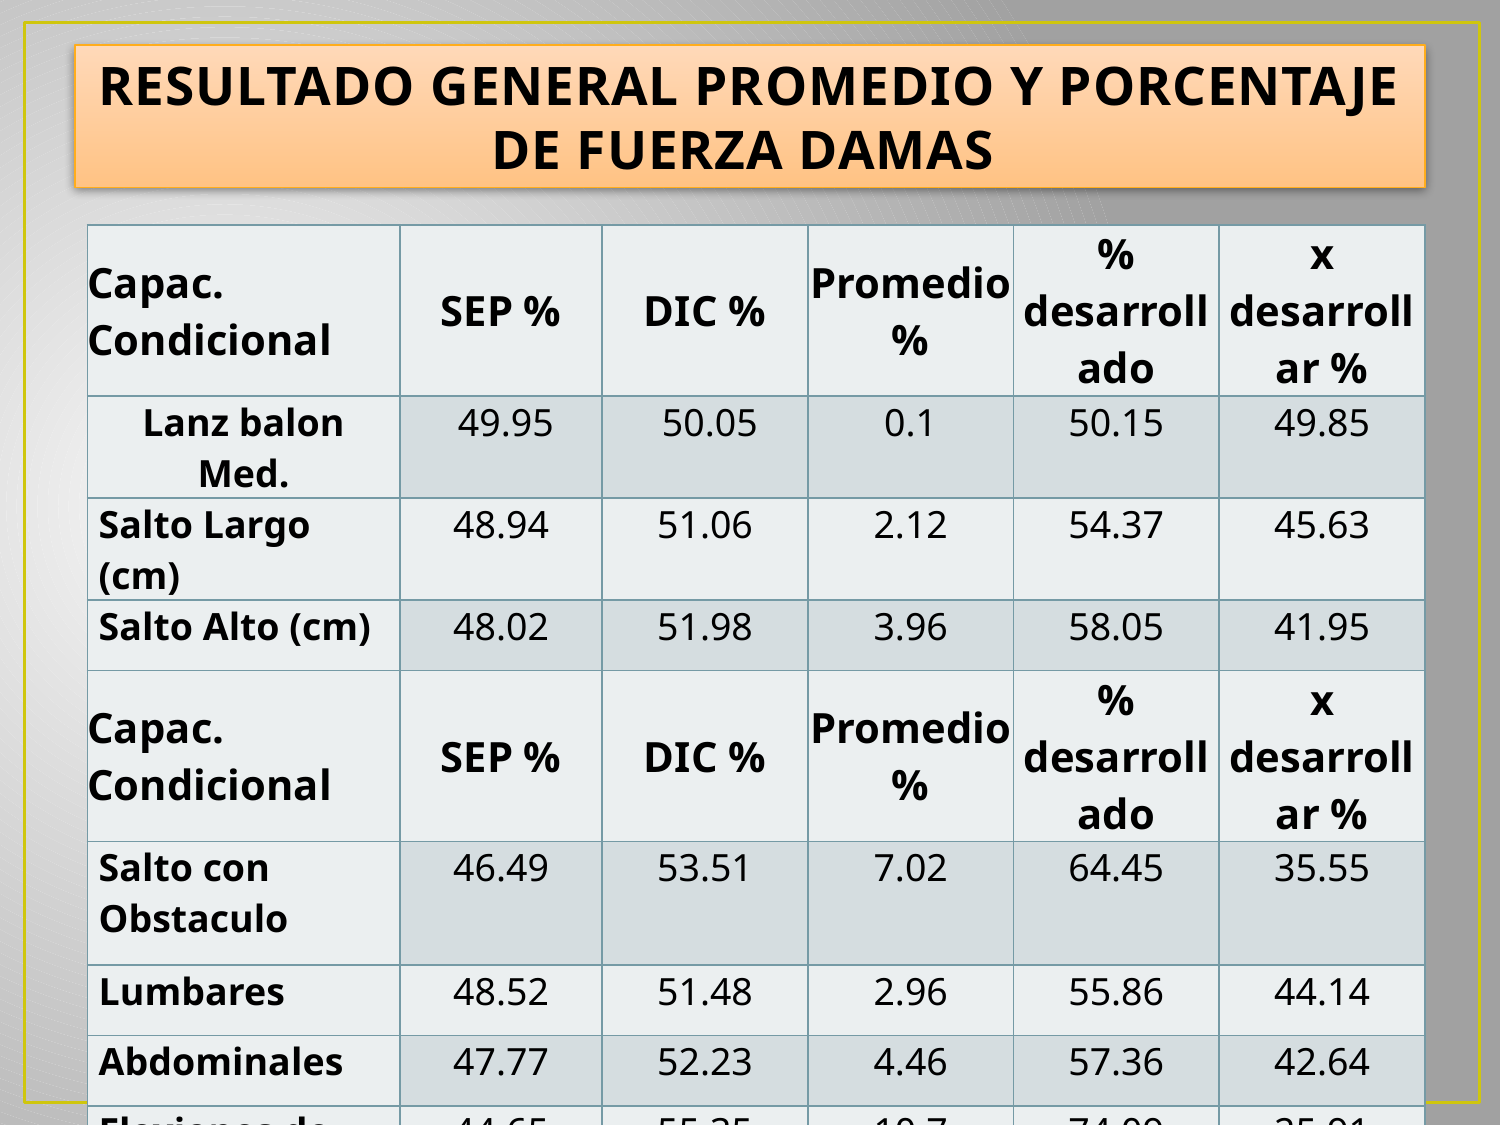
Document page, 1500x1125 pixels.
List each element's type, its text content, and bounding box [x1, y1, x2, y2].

table_cell 44.65 [401, 1107, 601, 1125]
table_cell 44.14 [1220, 966, 1424, 1035]
table_cell 58.05 [1014, 601, 1218, 670]
table_cell Capac. Condicional [88, 671, 399, 841]
table_header Promedio % [809, 226, 1013, 395]
title RESULTADO GENERAL PROMEDIO Y PORCENTAJE DE FUERZA DAMAS [74, 44, 1426, 188]
table_cell Lumbares [88, 966, 399, 1035]
table_cell 4.46 [809, 1036, 1013, 1105]
table_cell 50.05 [603, 397, 807, 497]
table_cell SEP % [401, 671, 601, 841]
table_cell Salto Largo (cm) [88, 499, 399, 599]
table_cell 51.98 [603, 601, 807, 670]
table_header DIC % [603, 226, 807, 395]
table_cell 74.09 [1014, 1107, 1218, 1125]
table_cell 54.37 [1014, 499, 1218, 599]
table_cell 51.06 [603, 499, 807, 599]
table_cell 7.02 [809, 842, 1013, 964]
table_header x desarrollar % [1220, 226, 1424, 395]
table_cell 53.51 [603, 842, 807, 964]
table_cell Abdominales [88, 1036, 399, 1105]
table_cell 48.02 [401, 601, 601, 670]
table_cell % desarrollado [1014, 671, 1218, 841]
table_cell DIC % [603, 671, 807, 841]
table_cell 35.55 [1220, 842, 1424, 964]
table_cell Salto Alto (cm) [88, 601, 399, 670]
table_cell 2.96 [809, 966, 1013, 1035]
table_header SEP % [401, 226, 601, 395]
table_cell 0.1 [809, 397, 1013, 497]
table_cell Salto con Obstaculo [88, 842, 399, 964]
table_header % desarrollado [1014, 226, 1218, 395]
table_cell 50.15 [1014, 397, 1218, 497]
table_cell 48.52 [401, 966, 601, 1035]
table_cell Flexiones de Codo [88, 1107, 399, 1125]
table_header Capac. Condicional [88, 226, 399, 395]
table_cell 49.85 [1220, 397, 1424, 497]
table_cell 2.12 [809, 499, 1013, 599]
table_cell 51.48 [603, 966, 807, 1035]
table_cell 42.64 [1220, 1036, 1424, 1105]
table_cell 55.86 [1014, 966, 1218, 1035]
table_cell 45.63 [1220, 499, 1424, 599]
table_cell x desarrollar % [1220, 671, 1424, 841]
table_cell 55.35 [603, 1107, 807, 1125]
table_cell 41.95 [1220, 601, 1424, 670]
table_cell Lanz balon Med. [88, 397, 399, 497]
table_cell 48.94 [401, 499, 601, 599]
table_cell 3.96 [809, 601, 1013, 670]
table_cell 47.77 [401, 1036, 601, 1105]
table_cell 46.49 [401, 842, 601, 964]
table_cell 64.45 [1014, 842, 1218, 964]
table_cell 25.91 [1220, 1107, 1424, 1125]
table_cell 57.36 [1014, 1036, 1218, 1105]
table_cell Promedio % [809, 671, 1013, 841]
table_cell 49.95 [401, 397, 601, 497]
table_cell 10.7 [809, 1107, 1013, 1125]
table_cell 52.23 [603, 1036, 807, 1105]
